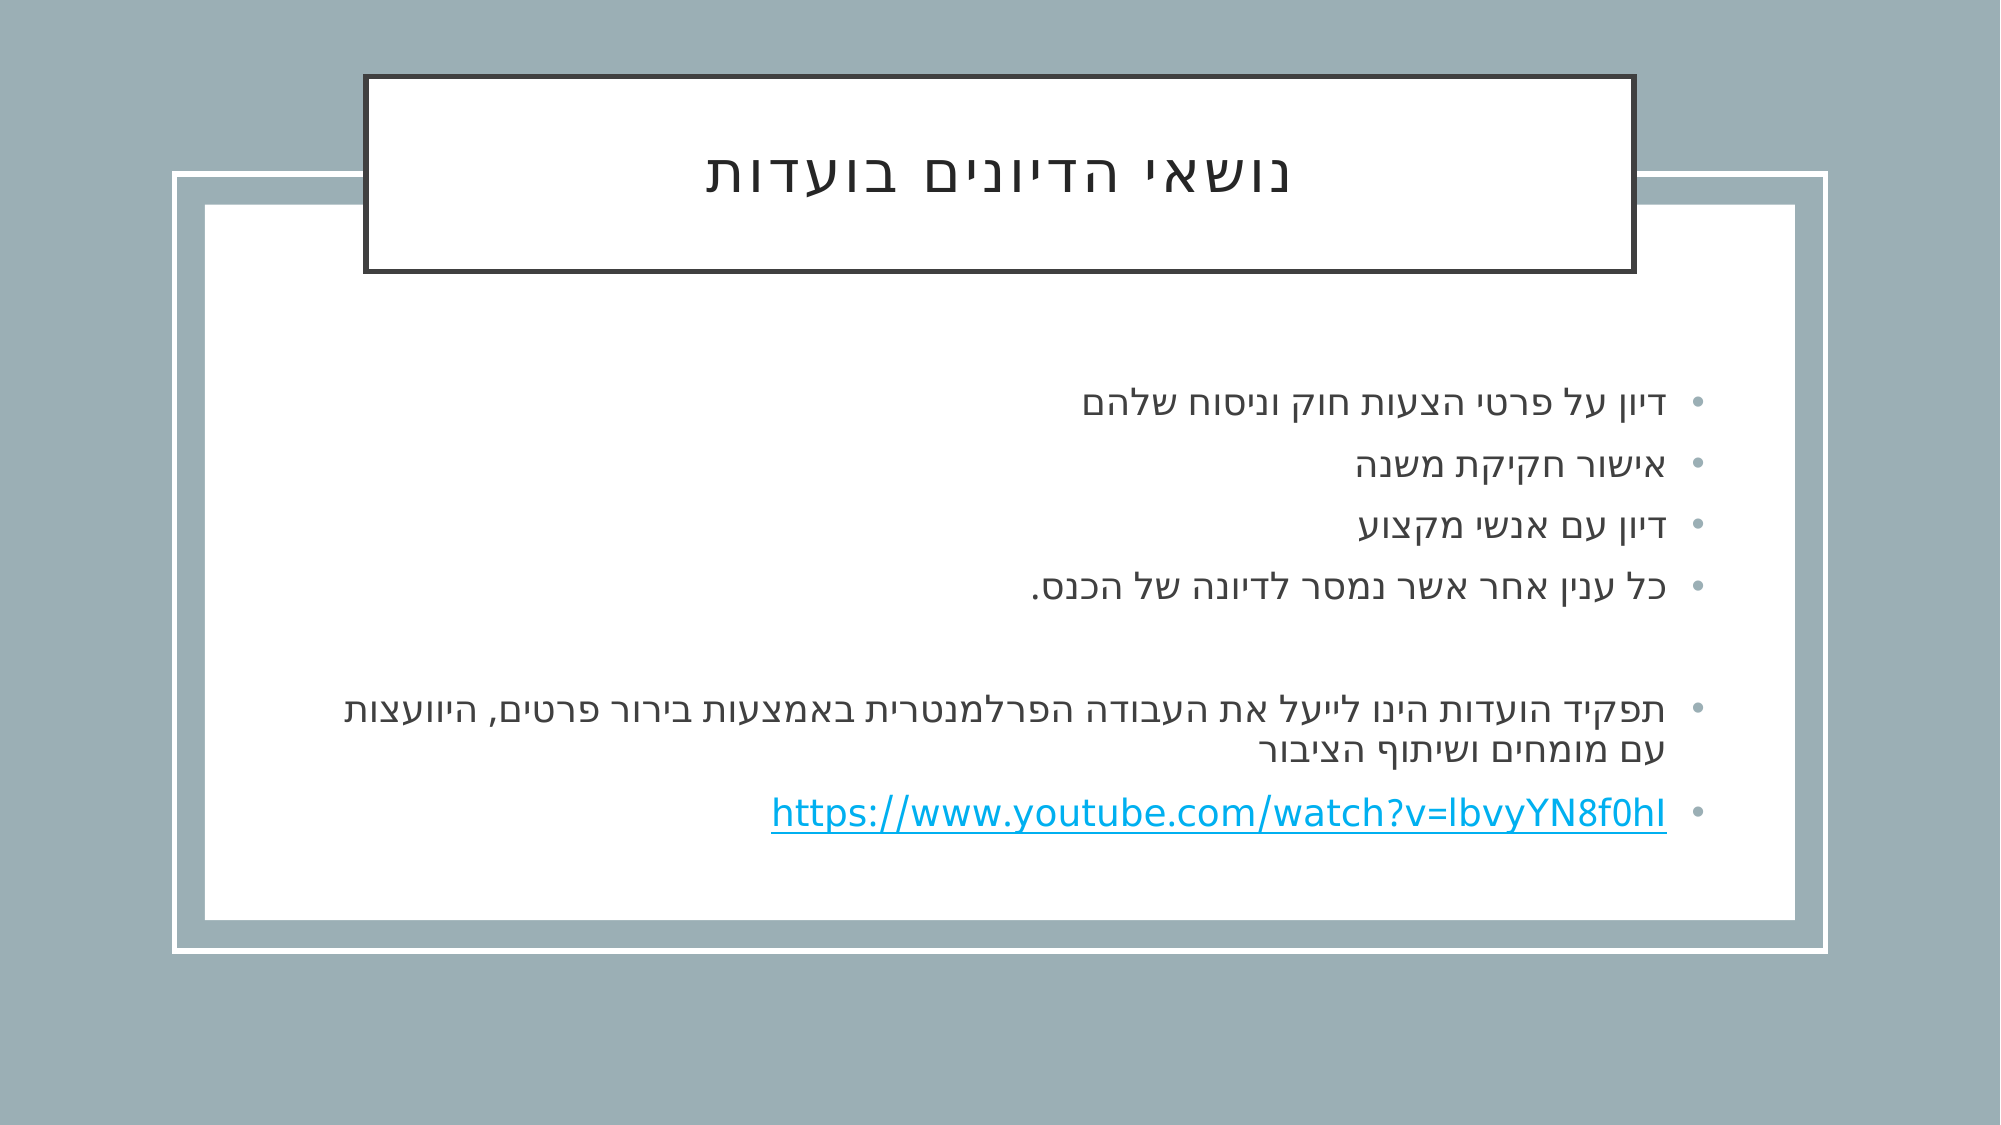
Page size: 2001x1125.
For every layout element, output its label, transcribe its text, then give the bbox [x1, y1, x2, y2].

text_box [0, 0, 2000, 1125]
text_box [173, 173, 1827, 952]
list דיון על פרטי הצעות חוק וניסוח שלהם אישור חקיקת משנה דיון עם אנשי מקצוע כל ענין אחר אשר נמסר לדיונה של הכנס. תפקיד הועדות הינו לייעל את העבודה הפרלמנטרית באמצעות בירור פרטים, היוועצות עם מומחים ושיתוף הציבור https://www.youtube.com/watch?v=lbvyYN8f0hI [279, 375, 1721, 849]
title נושאי הדיונים בועדות [363, 74, 1637, 274]
